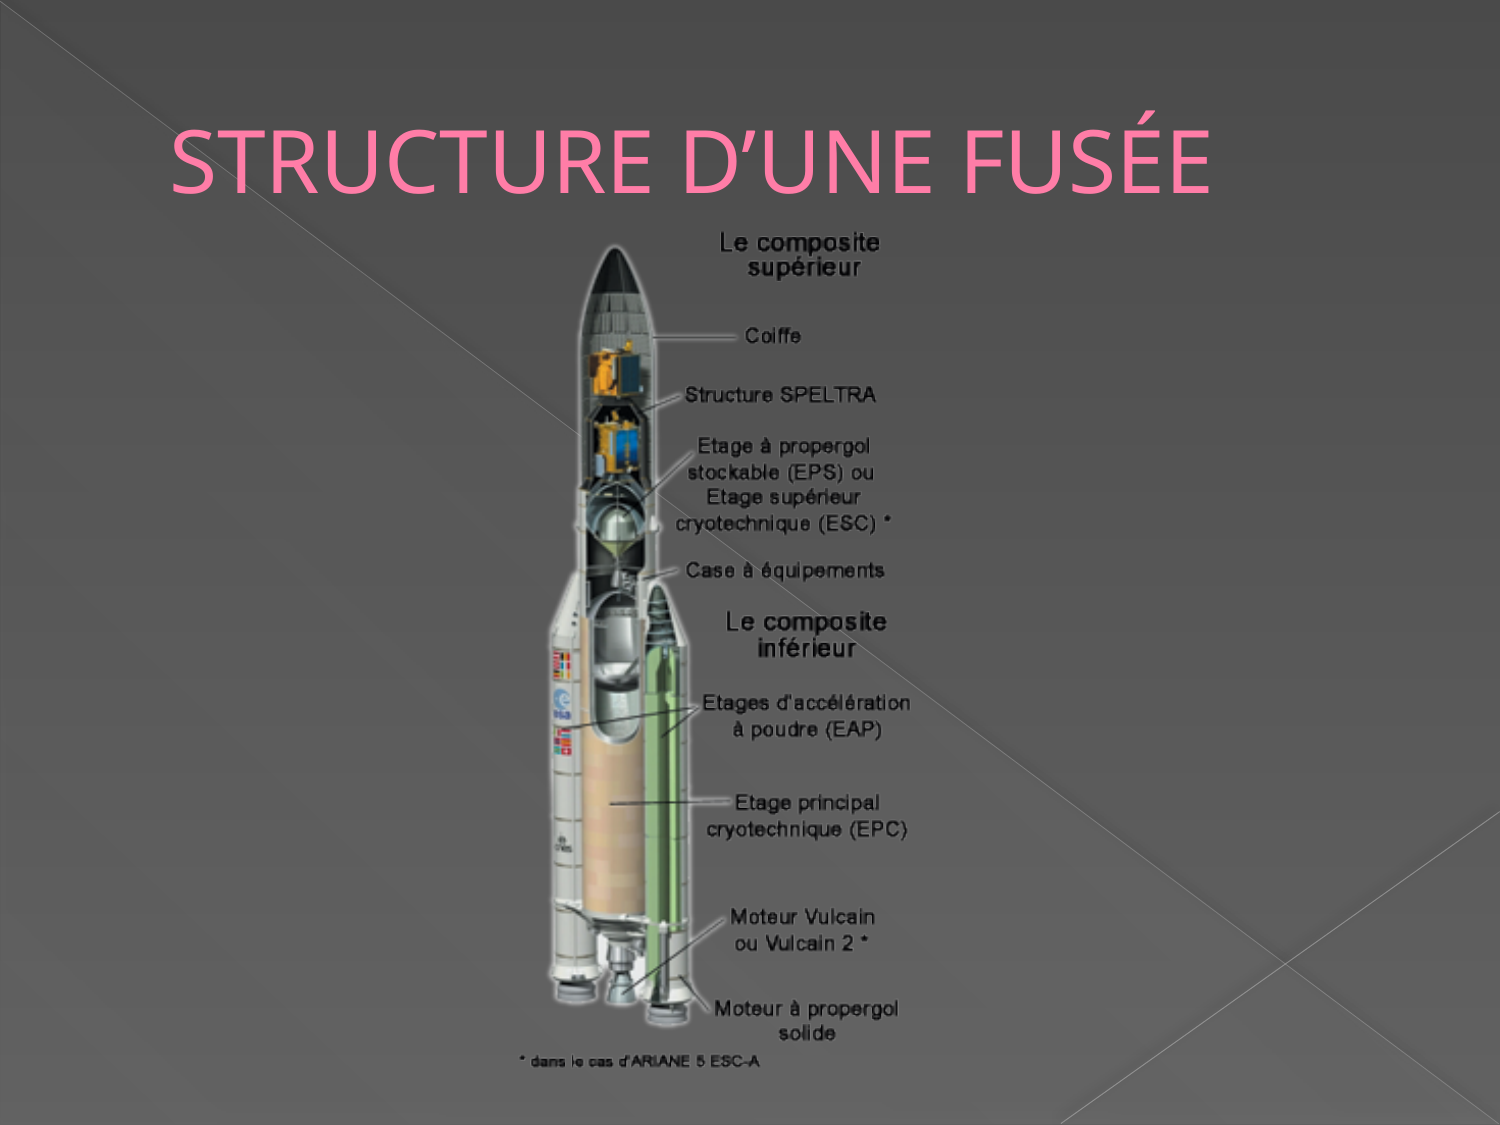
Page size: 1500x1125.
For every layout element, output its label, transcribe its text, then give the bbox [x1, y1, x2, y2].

picture [513, 231, 921, 1073]
title STRUCTURE D’UNE FUSÉE [75, 43, 1425, 274]
